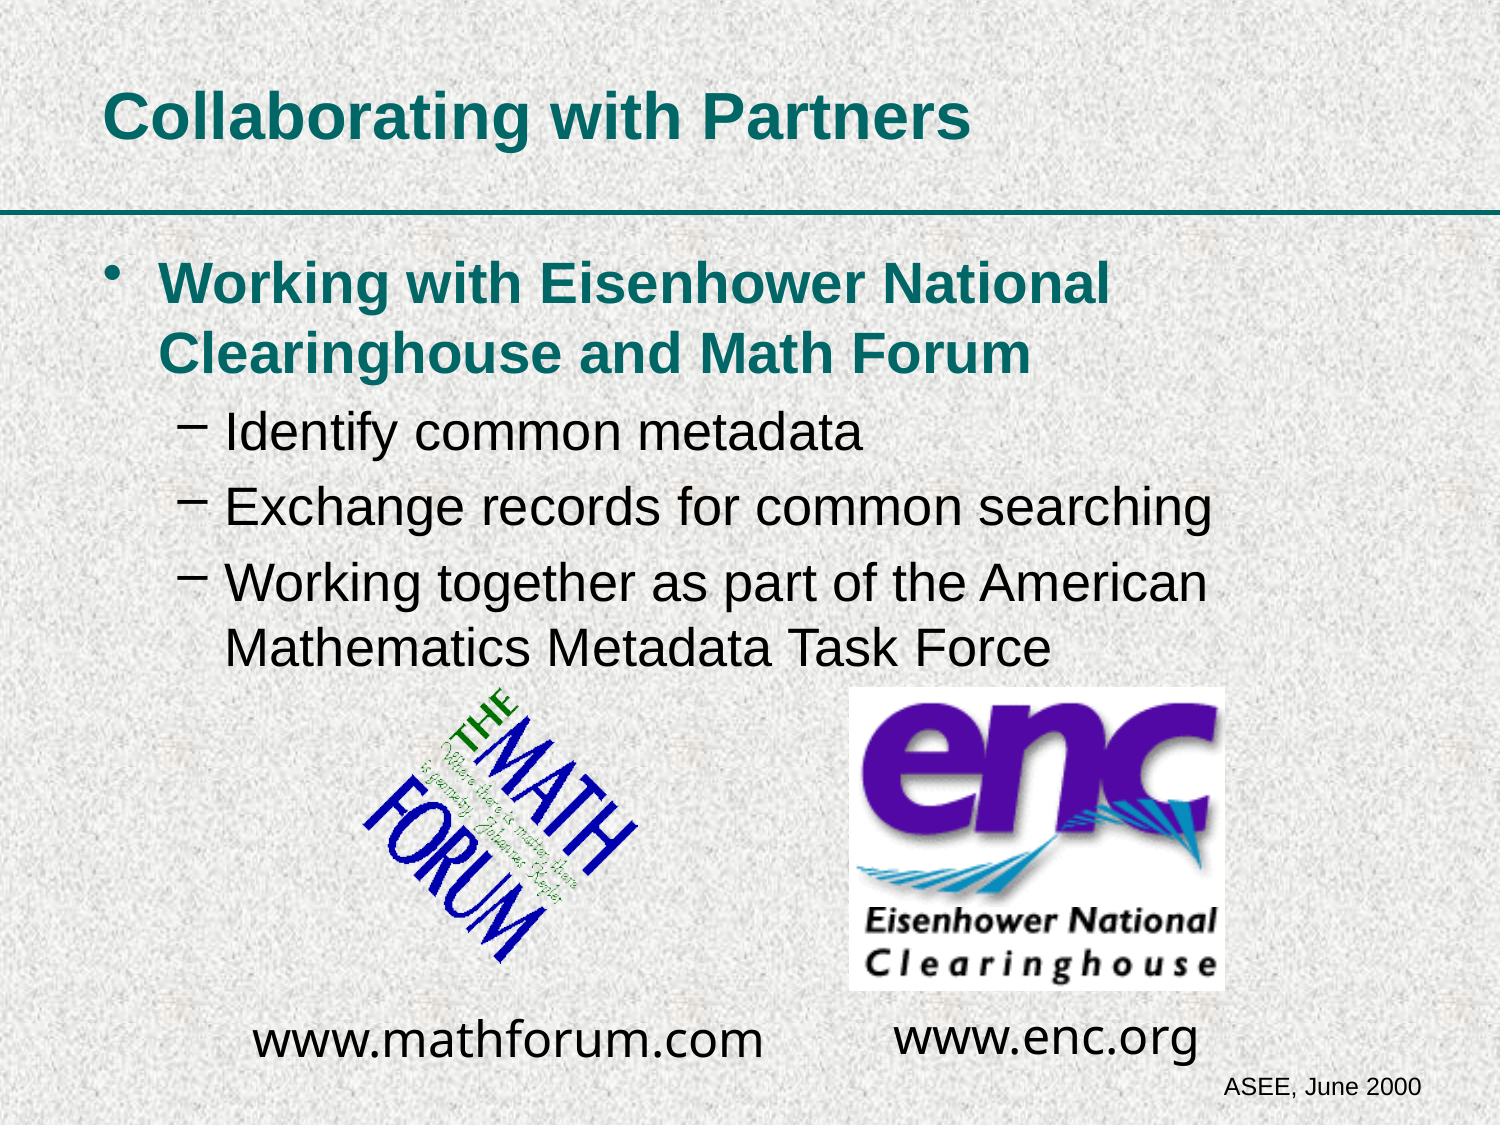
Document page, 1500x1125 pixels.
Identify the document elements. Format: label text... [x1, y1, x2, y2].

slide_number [1124, 1062, 1438, 1101]
picture [0, 0, 1500, 212]
text_box www.mathforum.com [237, 999, 781, 1075]
list Working with Eisenhower National Clearinghouse and Math Forum Identify common metadata Exchange records for common searching Working together as part of the American Mathematics Metadata Task Force [87, 237, 1388, 1000]
text_box www.enc.org [878, 1000, 1216, 1072]
picture [0, 213, 1500, 1125]
title Collaborating with Partners [87, 37, 1388, 188]
